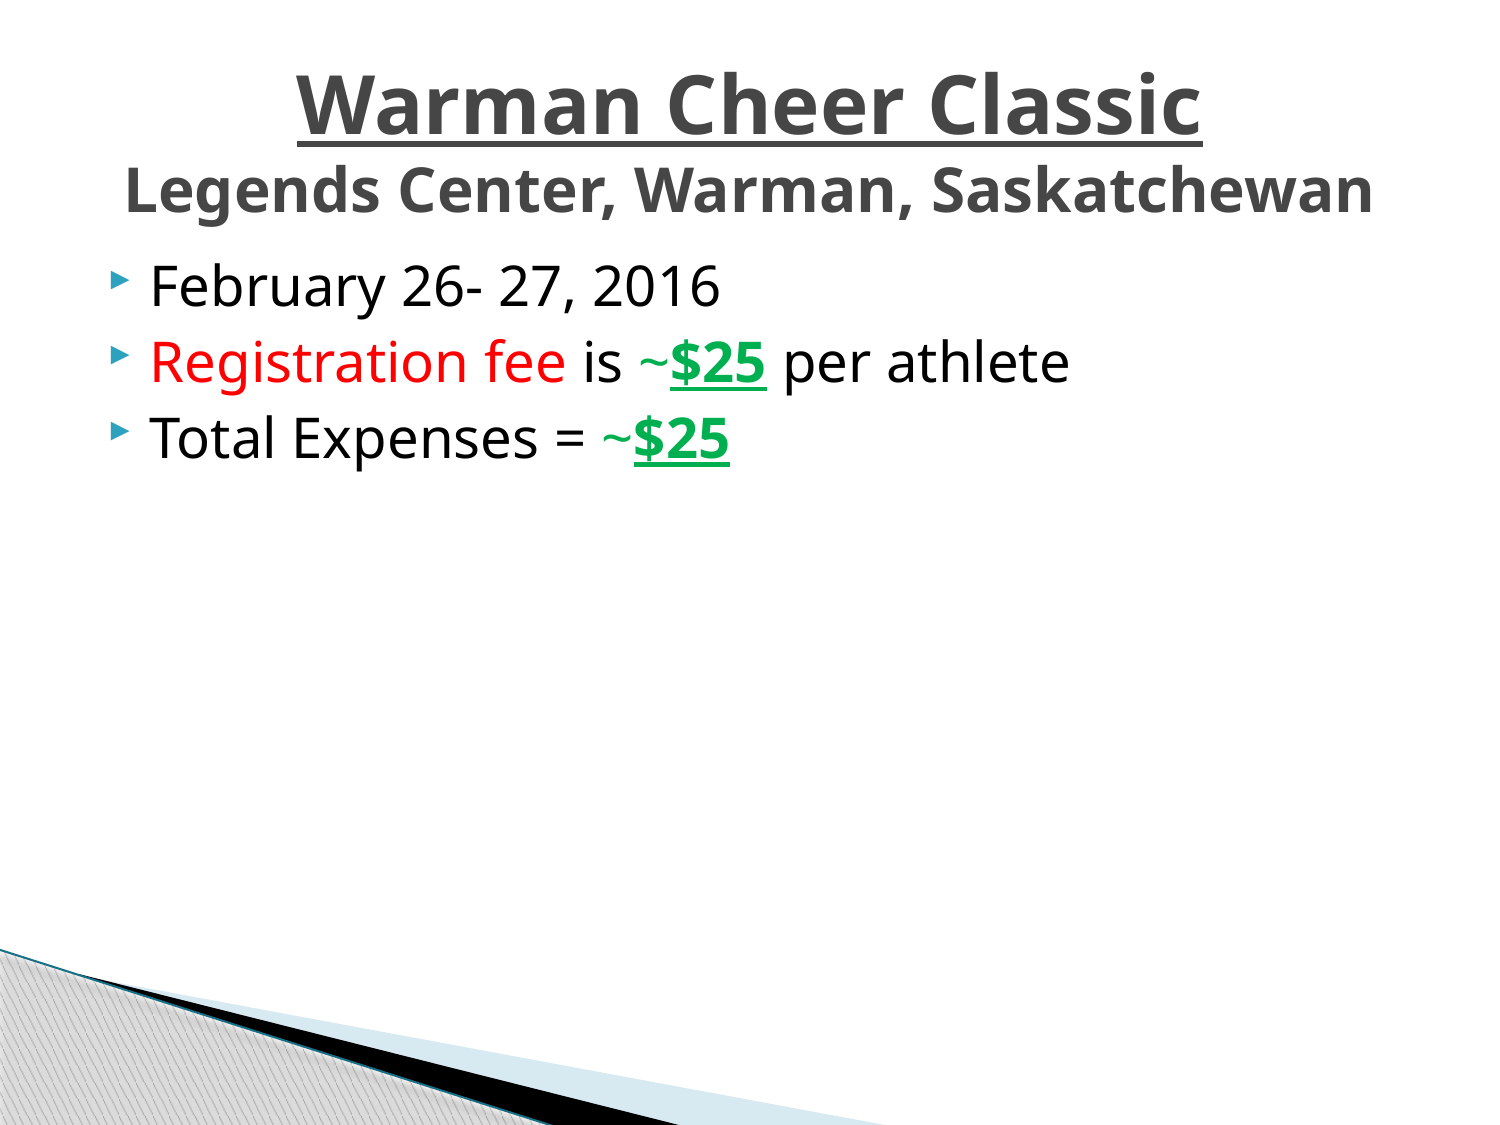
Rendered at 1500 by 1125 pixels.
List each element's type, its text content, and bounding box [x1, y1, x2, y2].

list February 26- 27, 2016 Registration fee is ~$25 per athlete Total Expenses = ~$25 [75, 243, 1425, 986]
title Warman Cheer Classic Legends Center, Warman, Saskatchewan [75, 45, 1425, 233]
